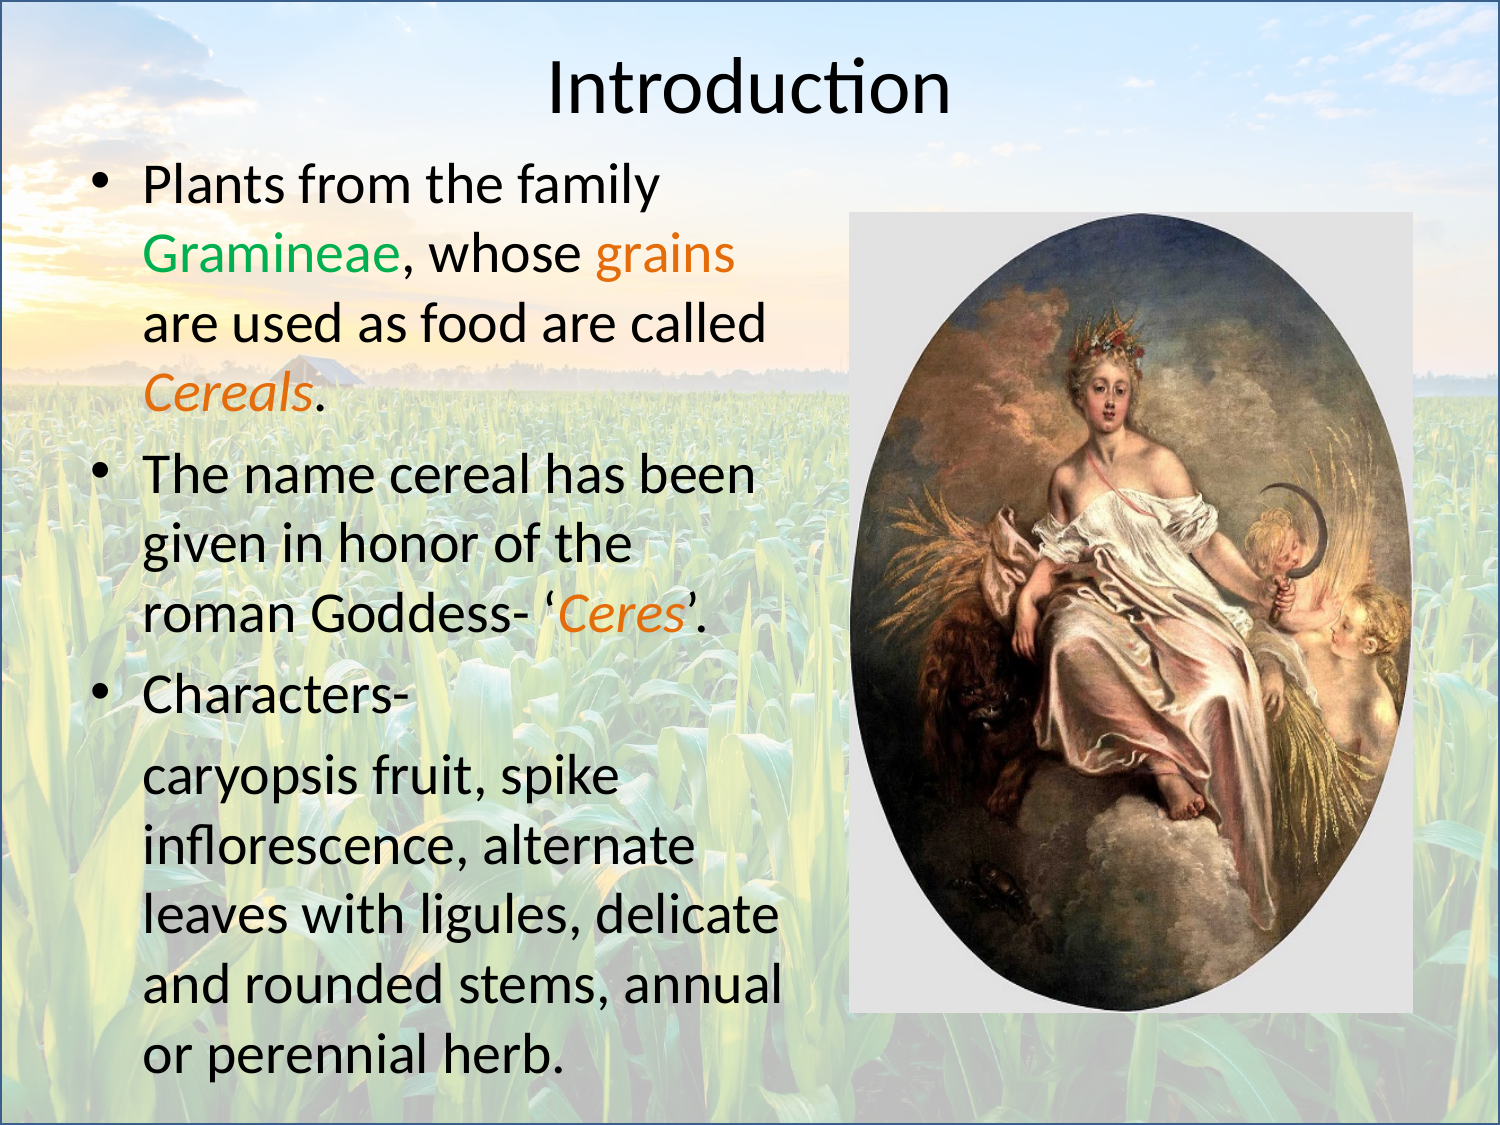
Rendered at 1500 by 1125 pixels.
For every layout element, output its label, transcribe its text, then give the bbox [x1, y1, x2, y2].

picture [849, 212, 1413, 1013]
title Introduction [75, 24, 1425, 138]
list Plants from the family Gramineae, whose grains are used as food are called Cereals. The name cereal has been given in honor of the roman Goddess- ‘Ceres’. Characters- caryopsis fruit, spike inflorescence, alternate leaves with ligules, delicate and rounded stems, annual or perennial herb. [75, 137, 800, 1100]
